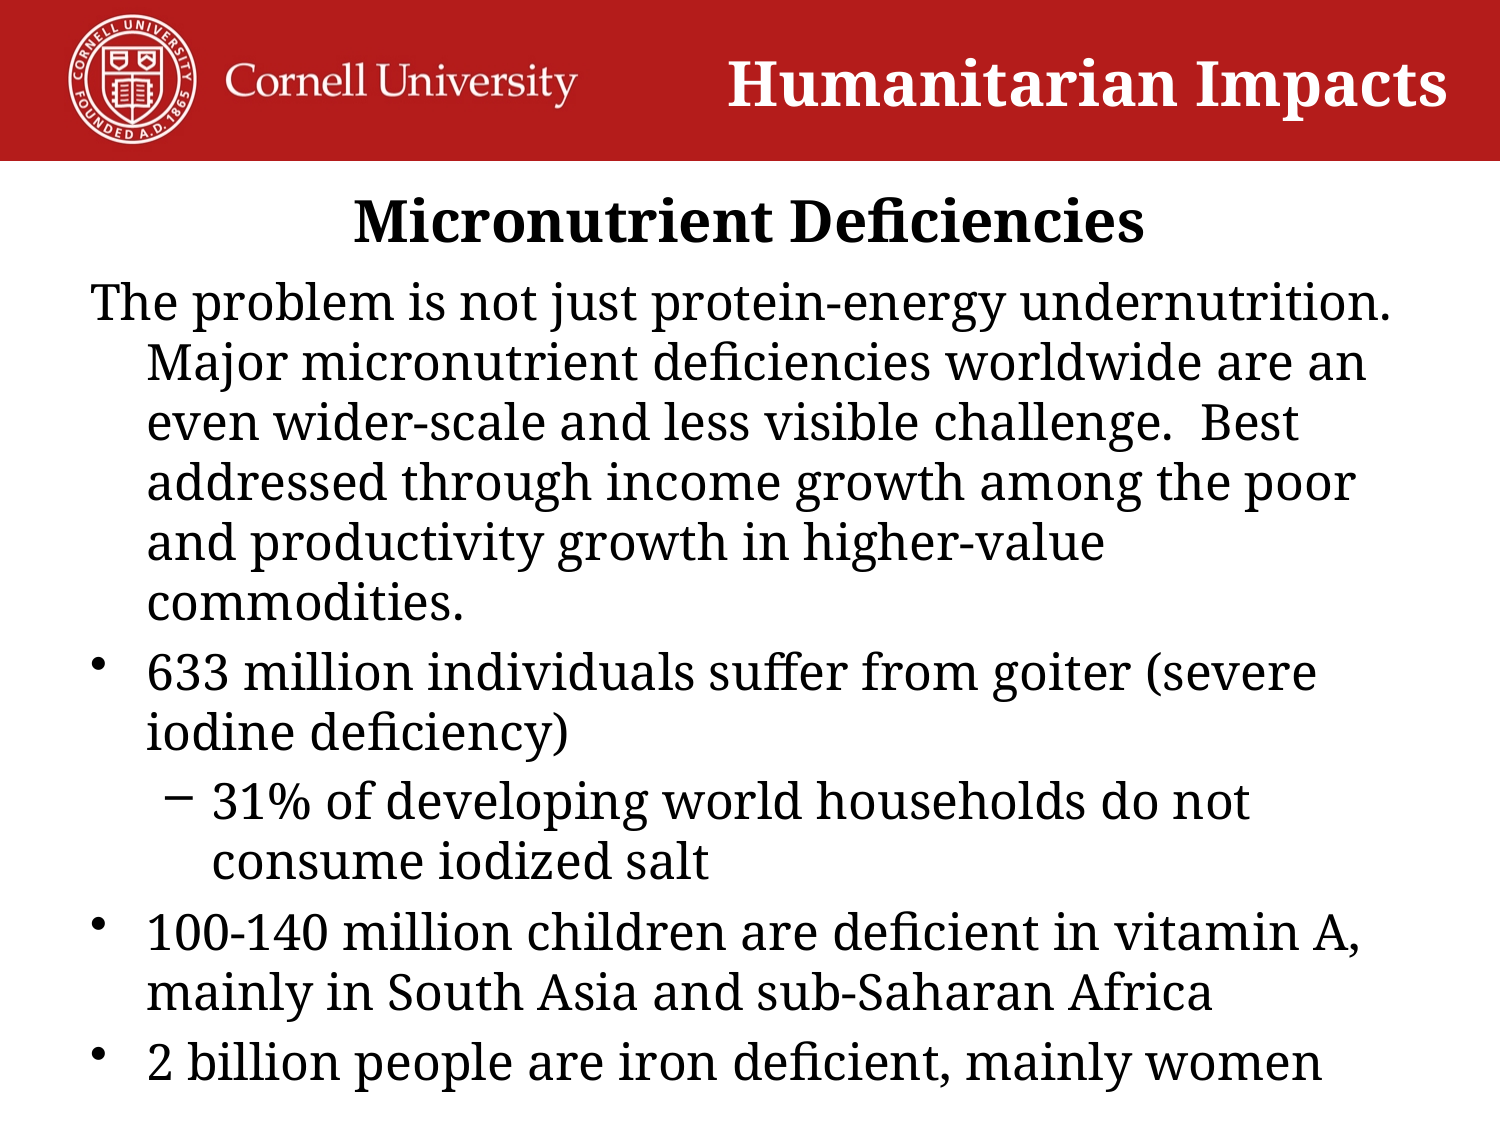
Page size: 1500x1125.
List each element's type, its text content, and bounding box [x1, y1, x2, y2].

list The problem is not just protein-energy undernutrition. Major micronutrient deficiencies worldwide are an even wider-scale and less visible challenge. Best addressed through income growth among the poor and productivity growth in higher-value commodities. 633 million individuals suffer from goiter (severe iodine deficiency) 31% of developing world households do not consume iodized salt 100-140 million children are deficient in vitamin A, mainly in South Asia and sub-Saharan Africa 2 billion people are iron deficient, mainly women [74, 262, 1426, 1006]
picture [0, 0, 1500, 162]
title Micronutrient Deficiencies [74, 169, 1426, 262]
